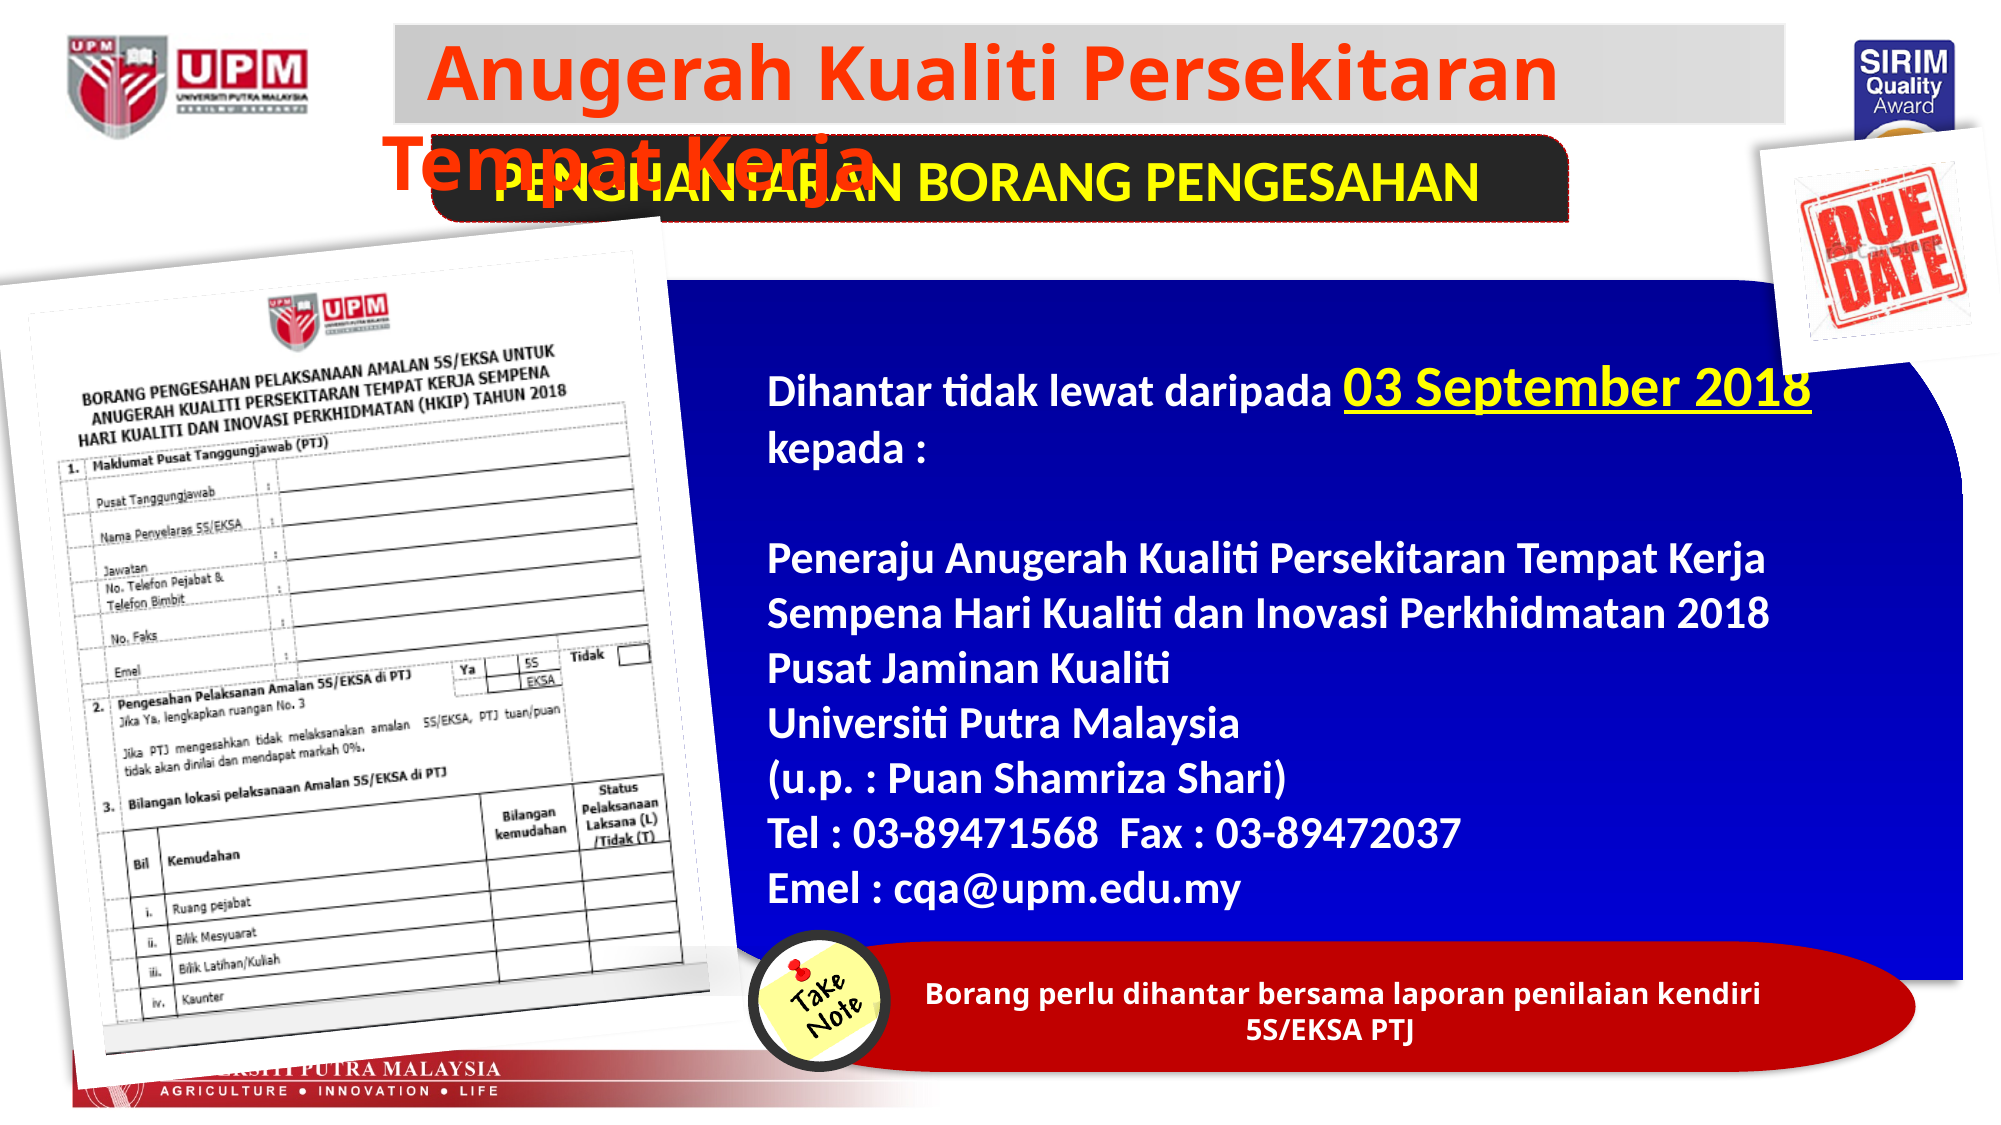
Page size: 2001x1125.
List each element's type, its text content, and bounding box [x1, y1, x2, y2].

text_box Anugerah Kualiti Persekitaran Tempat Kerja [366, 18, 1828, 213]
text_box PENGHANTARAN BORANG PENGESAHAN [439, 213, 571, 222]
text_box Borang perlu dihantar bersama laporan penilaian kendiri 5S/EKSA PTJ [886, 940, 1917, 1073]
picture [65, 33, 309, 141]
text_box PENGHANTARAN BORANG PENGESAHAN [659, 213, 1569, 222]
text_box Dihantar tidak lewat daripada 03 September 2018 kepada : Peneraju Anugerah Kualiti Persekitaran Tempat Kerja Sempena Hari Kualiti dan Inovasi Perkhidmatan 2018 Pusat Jaminan Kualiti Universiti Putra Malaysia (u.p. : Puan Shamriza Shari) Tel : 03-89471568 Fax : 03-89472037 Emel : cqa@upm.edu.my [673, 280, 1964, 981]
picture [29, 251, 1273, 1116]
picture [1798, 31, 1971, 340]
